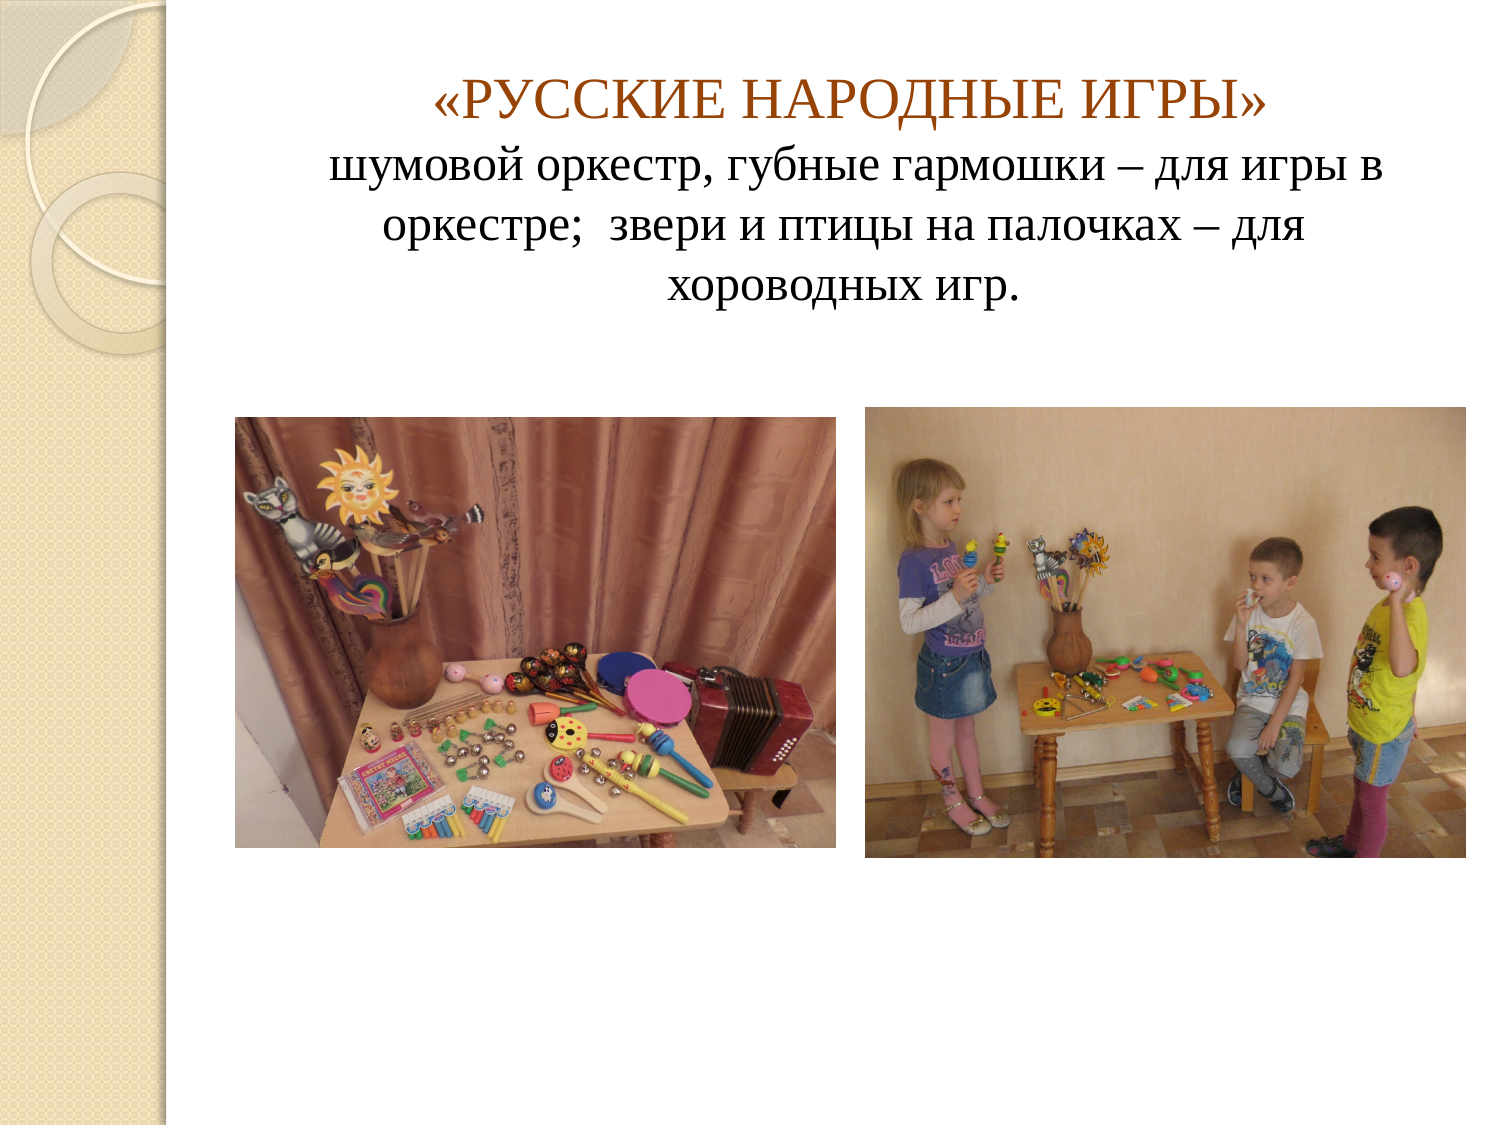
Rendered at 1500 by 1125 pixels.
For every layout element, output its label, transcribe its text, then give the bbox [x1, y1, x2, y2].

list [865, 407, 1466, 858]
title «РУССКИЕ НАРОДНЫЕ ИГРЫ» шумовой оркестр, губные гармошки – для игры в оркестре; звери и птицы на палочках – для хороводных игр. [235, 45, 1466, 327]
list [235, 417, 836, 848]
